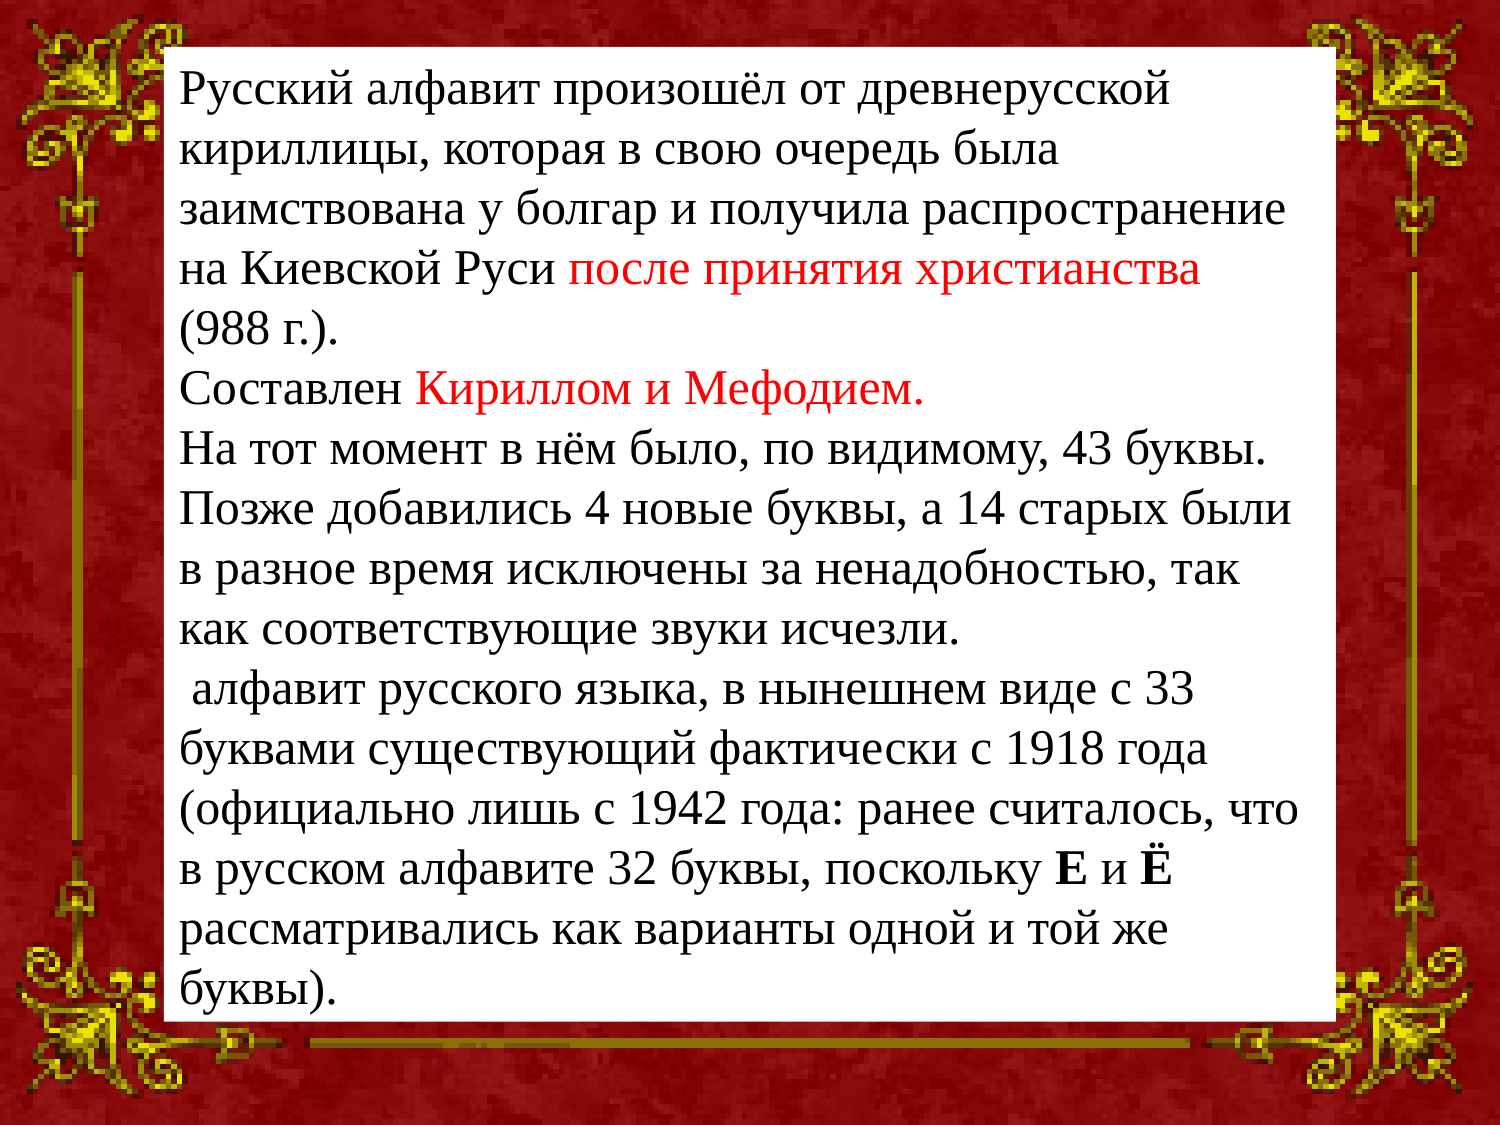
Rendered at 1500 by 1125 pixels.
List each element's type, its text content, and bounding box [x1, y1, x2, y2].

text_box Русский алфавит произошёл от древнерусской кириллицы, которая в свою очередь была заимствована у болгар и получила распространение на Киевской Руси после принятия христианства (988 г.). Составлен Кириллом и Мефодием. На тот момент в нём было, по видимому, 43 буквы. Позже добавились 4 новые буквы, а 14 старых были в разное время исключены за ненадобностью, так как соответствующие звуки исчезли. алфавит русского языка, в нынешнем виде с 33 буквами существующий фактически с 1918 года (официально лишь с 1942 года: ранее считалось, что в русском алфавите 32 буквы, поскольку Е и Ё рассматривались как варианты одной и той же буквы). [163, 46, 1336, 1022]
picture [0, 0, 1500, 1125]
